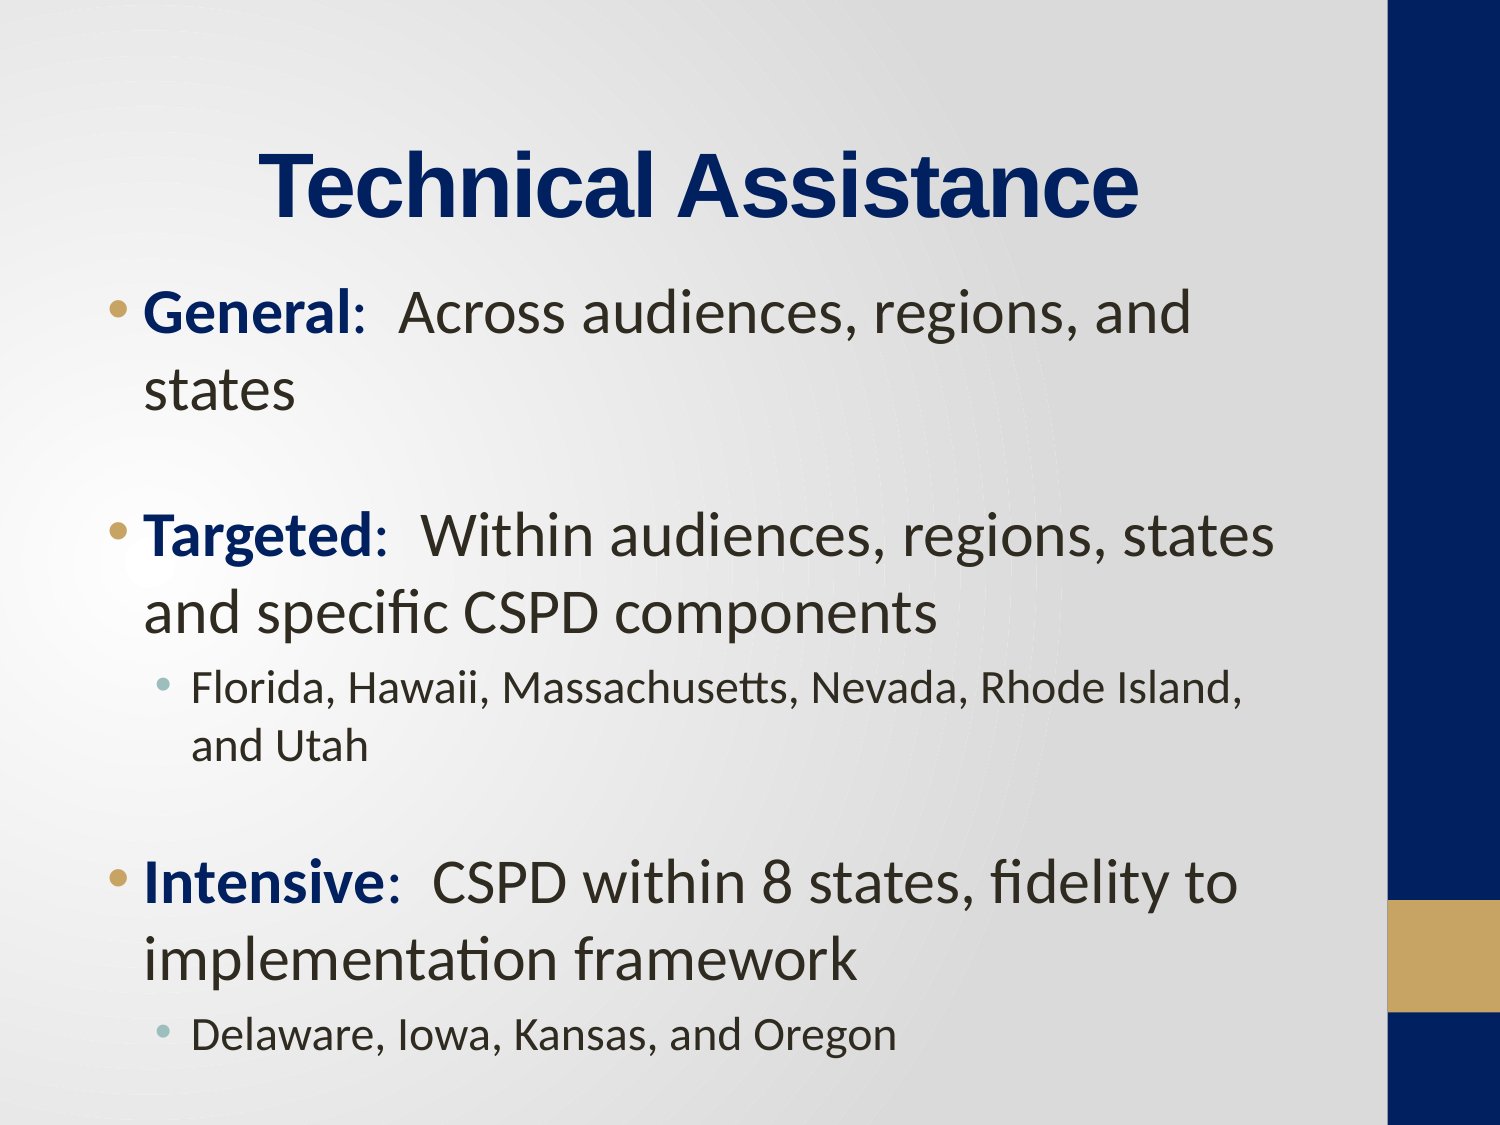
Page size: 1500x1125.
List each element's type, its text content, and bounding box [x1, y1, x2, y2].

title Technical Assistance [75, 87, 1325, 262]
list General: Across audiences, regions, and states Targeted: Within audiences, regions, states and specific CSPD components Florida, Hawaii, Massachusetts, Nevada, Rhode Island, and Utah Intensive: CSPD within 8 states, fidelity to implementation framework Delaware, Iowa, Kansas, and Oregon [75, 262, 1325, 1075]
